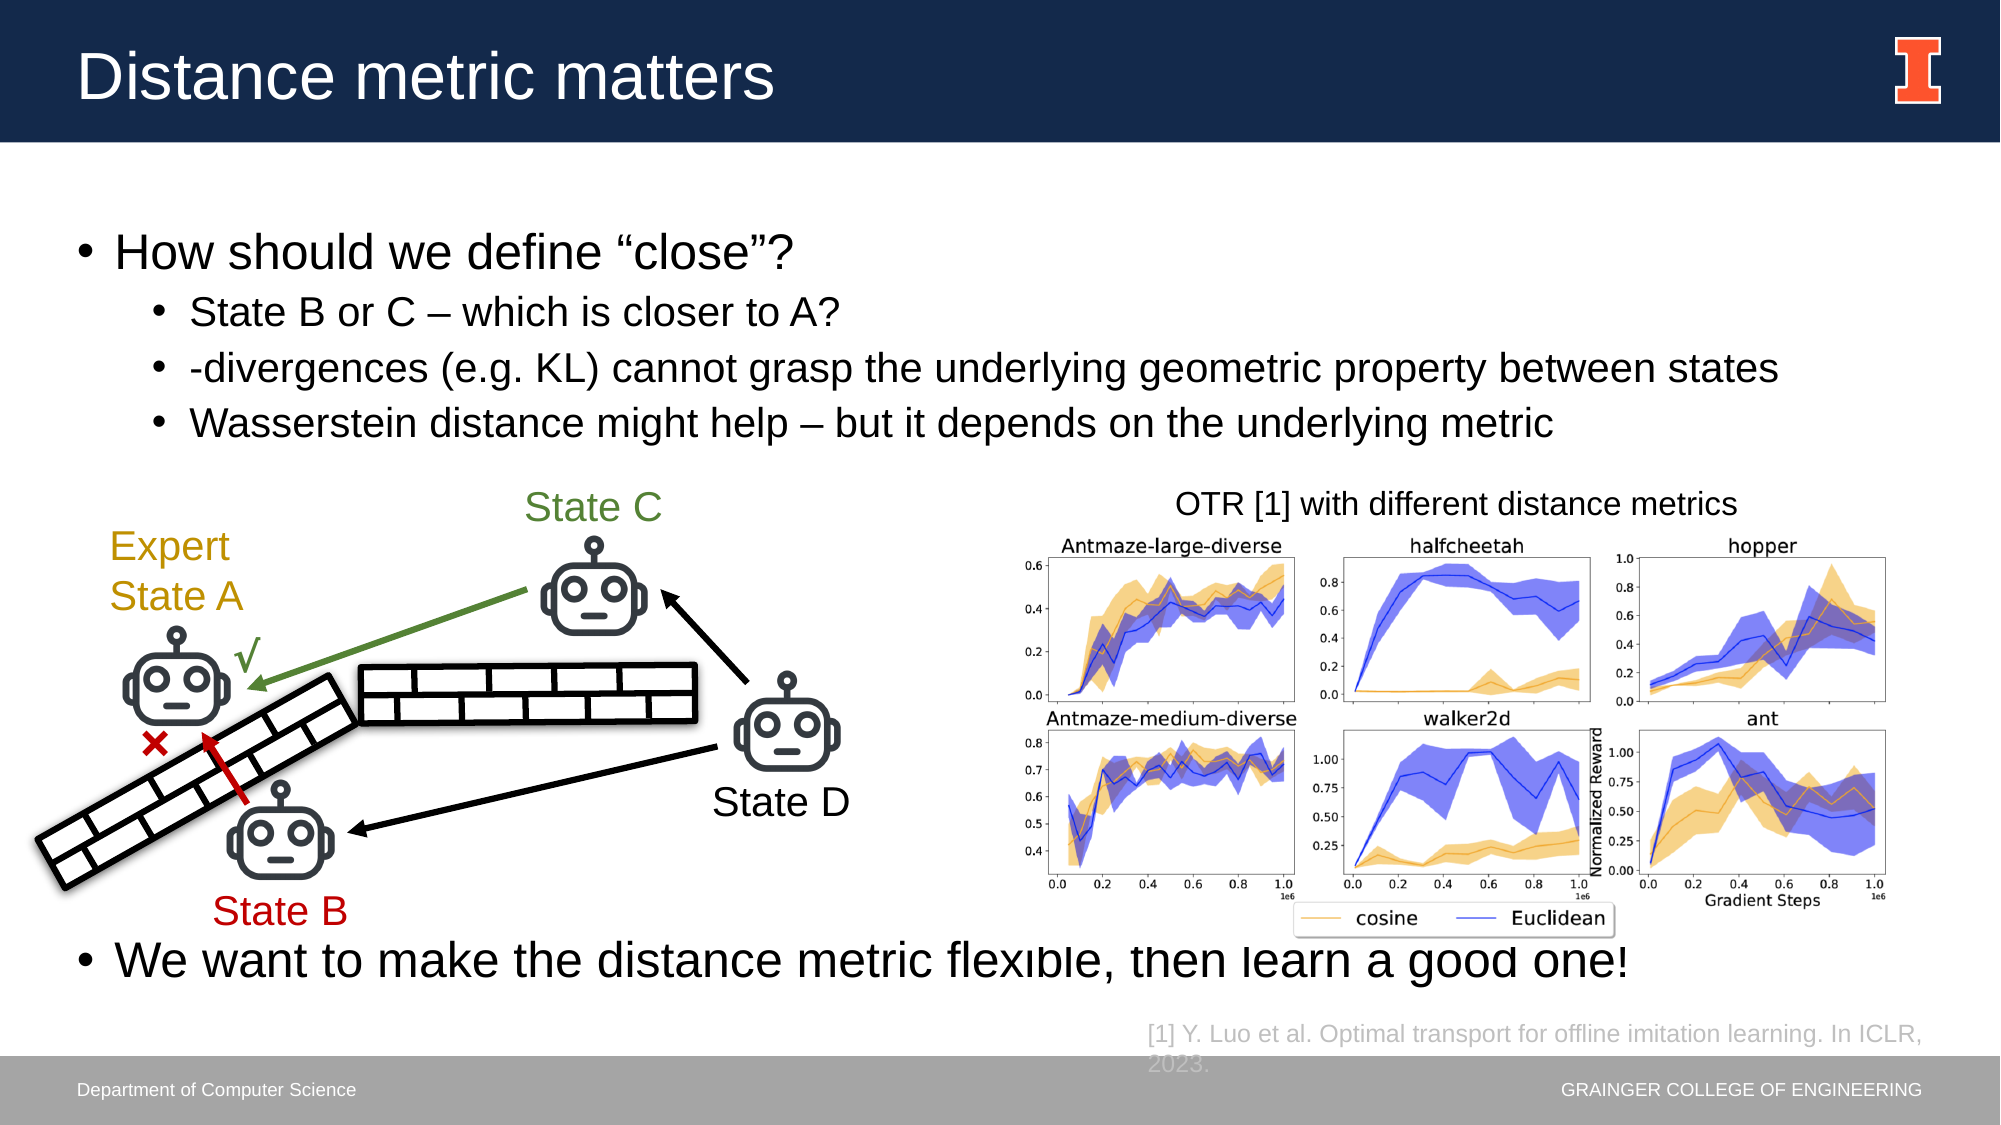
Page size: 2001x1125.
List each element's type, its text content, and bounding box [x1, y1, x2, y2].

text_box [0, 0, 2000, 143]
text_box Distance metric matters [61, 25, 1852, 121]
text_box [0, 1056, 2000, 1125]
text_box [1] Y. Luo et al. Optimal transport for offline imitation learning. In ICLR, 2023. [1132, 1010, 2000, 1086]
text_box Department of Computer Science [61, 1070, 1373, 1108]
picture [1895, 37, 1941, 104]
text_box GRAINGER COLLEGE OF ENGINEERING [1531, 1086, 1938, 1108]
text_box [1016, 474, 1891, 947]
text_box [91, 472, 867, 949]
